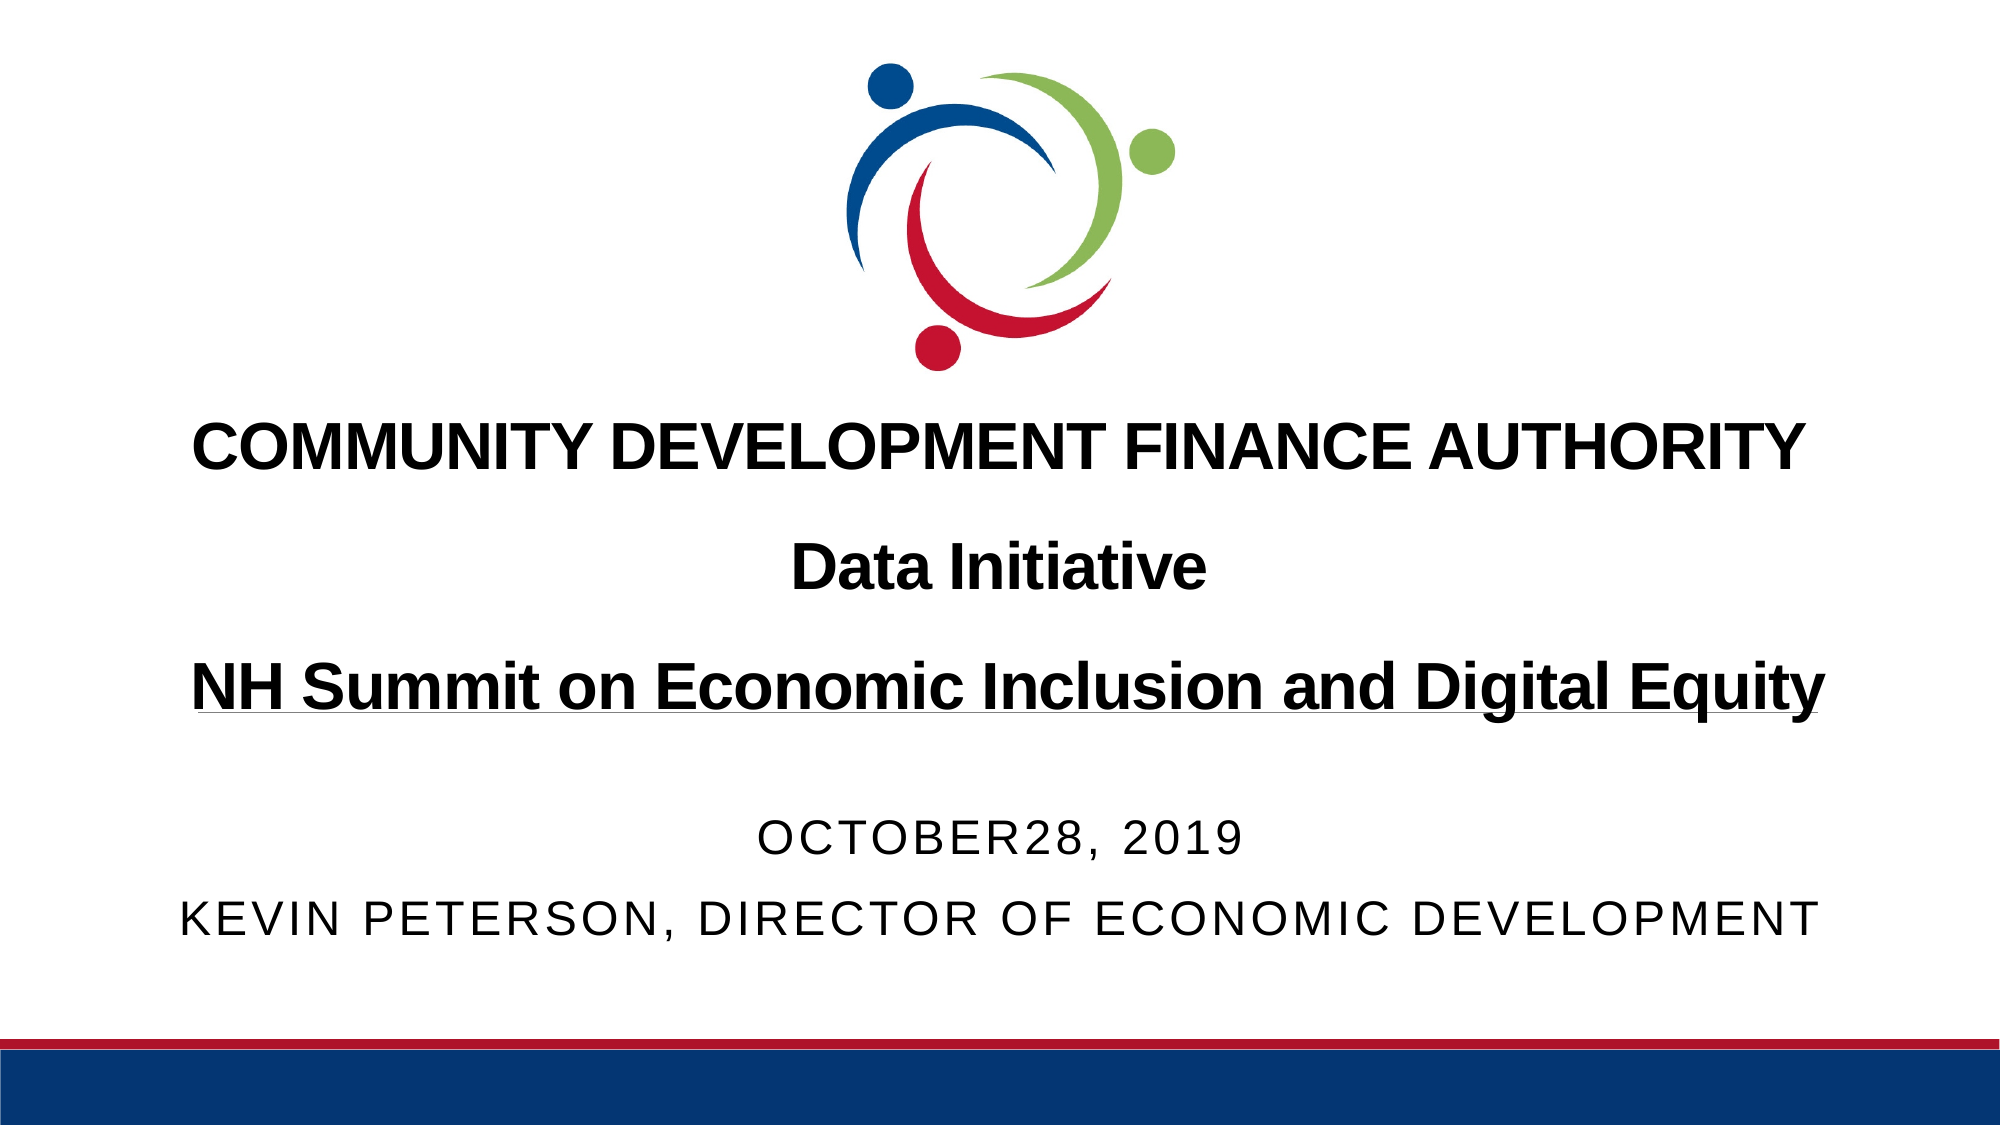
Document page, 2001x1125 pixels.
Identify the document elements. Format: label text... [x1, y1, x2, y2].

subtitle OCTOBER28, 2019 Kevin Peterson, director of economic Development [118, 805, 1882, 955]
picture [800, 48, 1200, 386]
title COMMUNITY DEVELOPMENT FINANCE AUTHORITY Data Initiative NH Summit on Economic Inclusion and Digital Equity [136, 286, 1864, 731]
